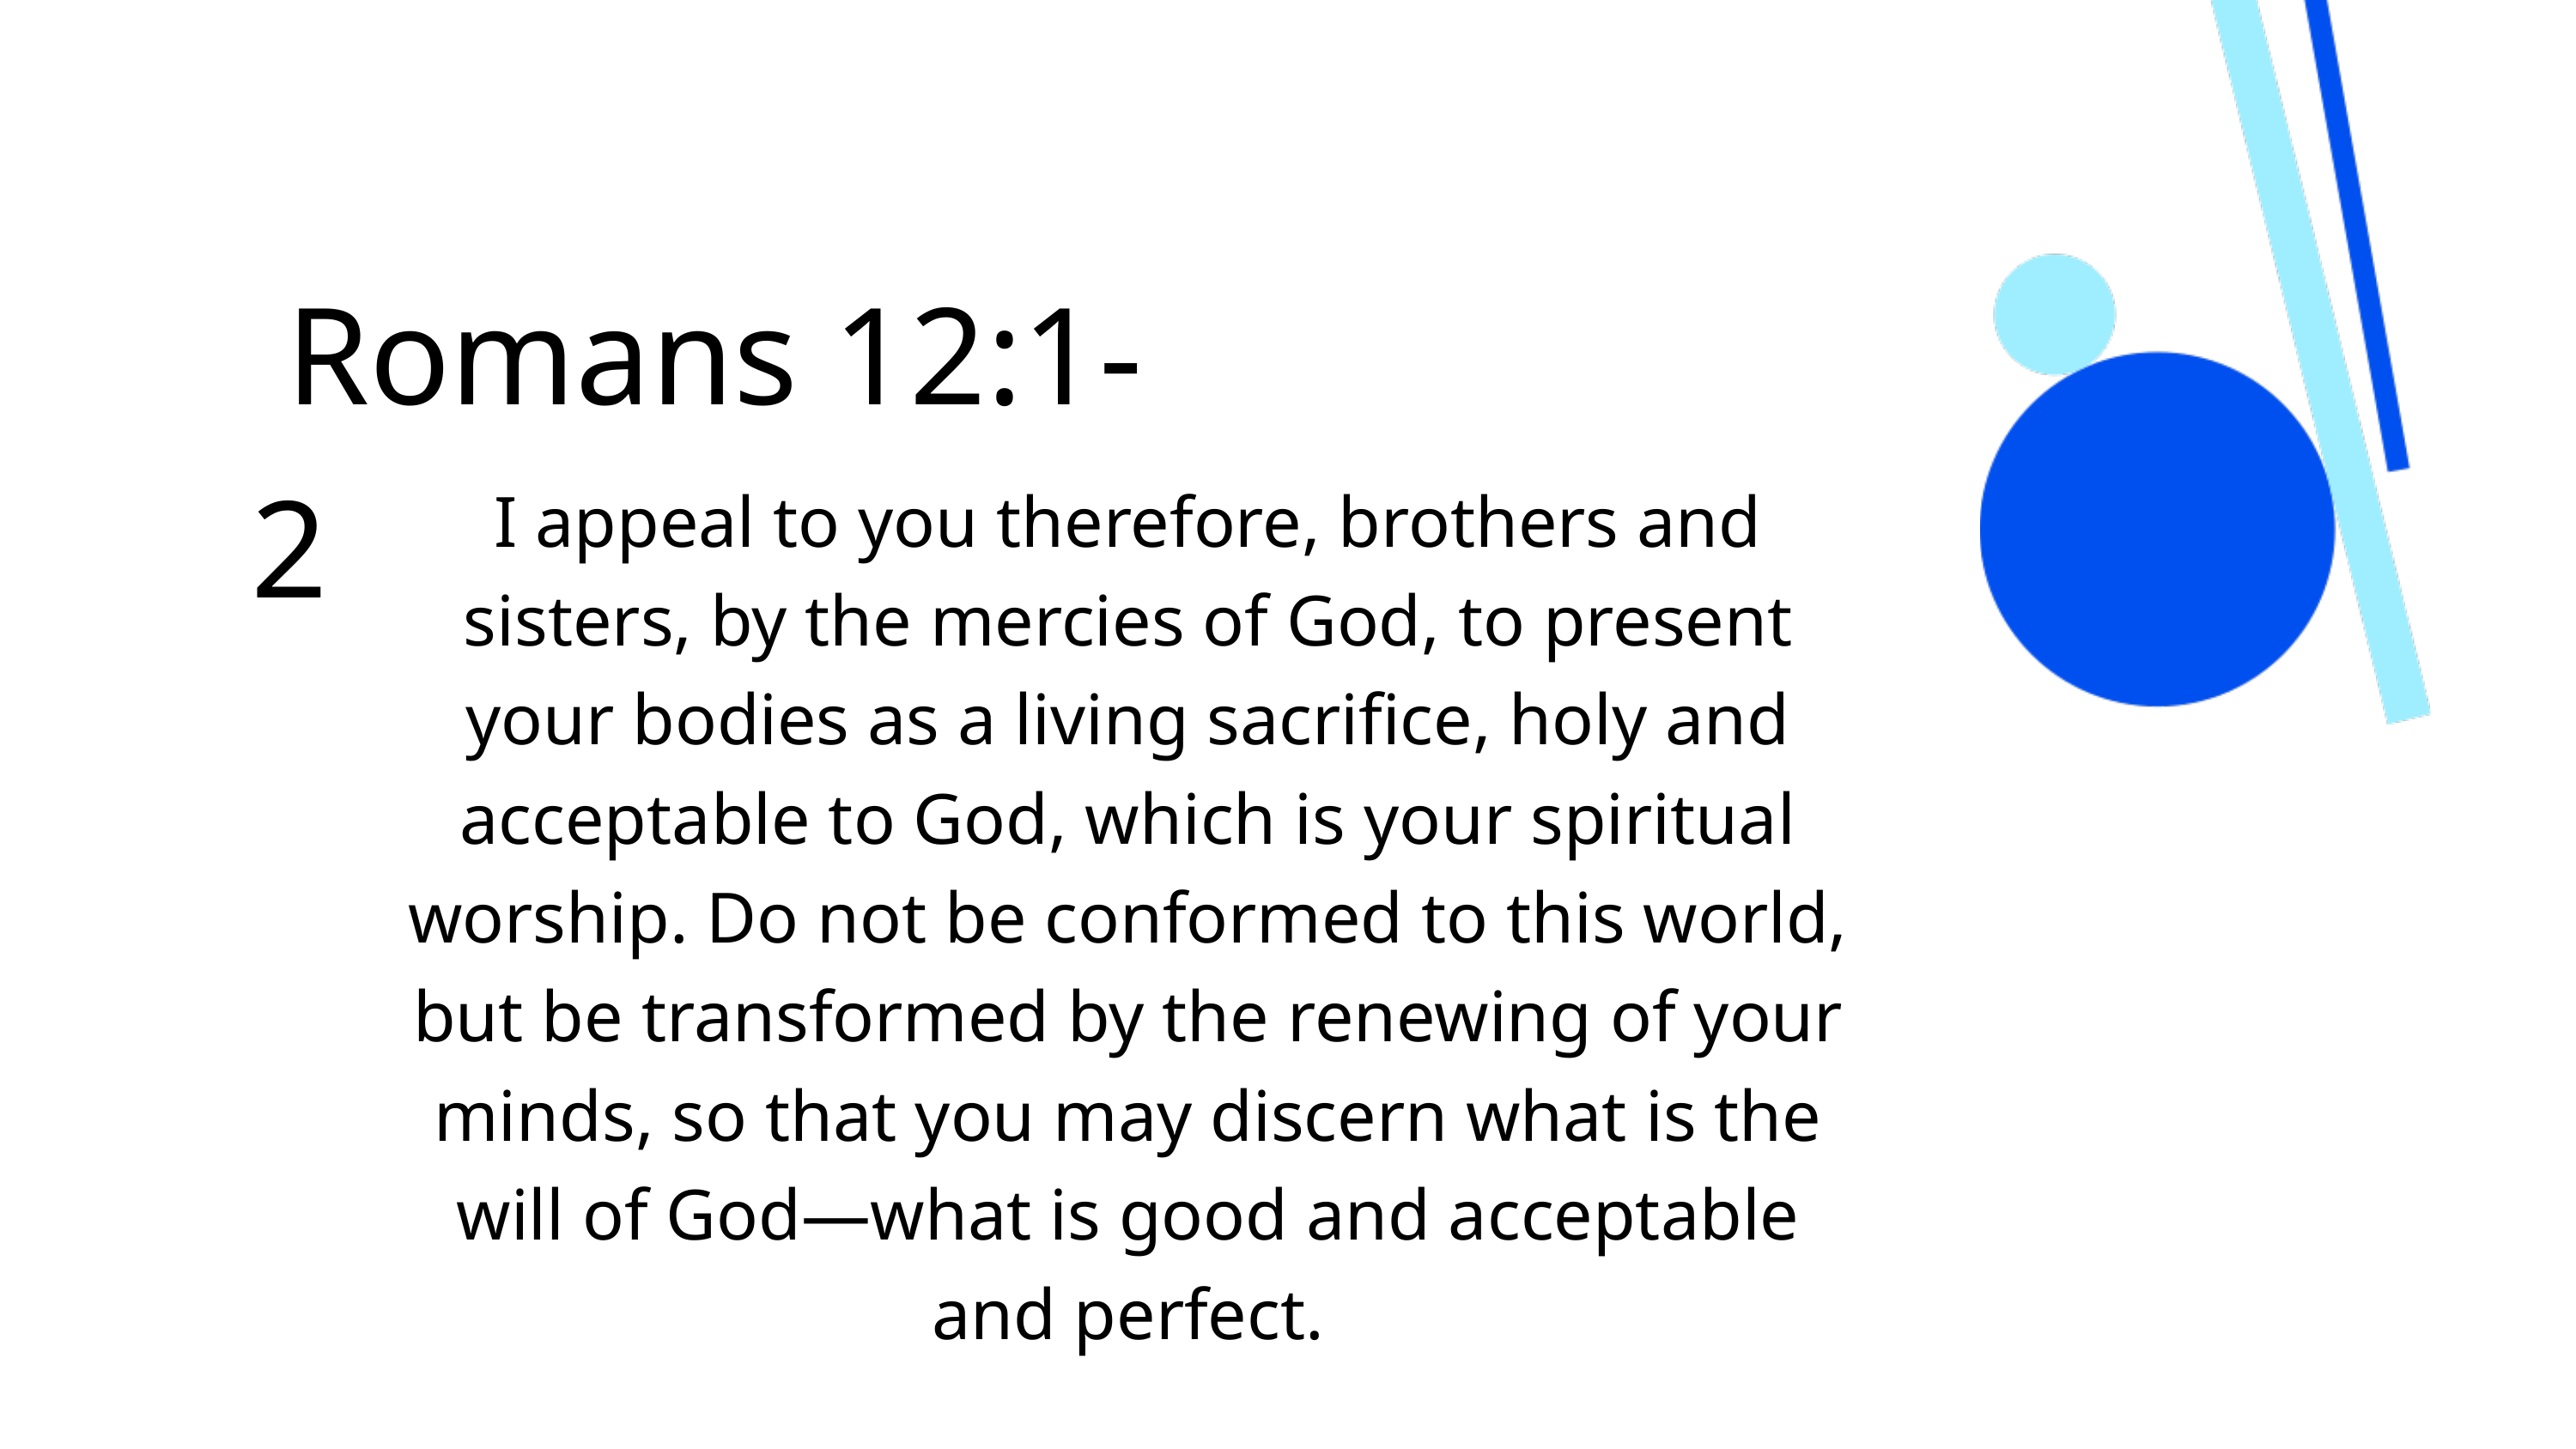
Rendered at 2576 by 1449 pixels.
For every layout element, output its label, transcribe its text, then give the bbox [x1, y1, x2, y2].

text_box [1980, 0, 2432, 724]
text_box Romans 12:1-2 [251, 239, 1203, 626]
text_box I appeal to you therefore, brothers and sisters, by the mercies of God, to present your bodies as a living sacrifice, holy and acceptable to God, which is your spiritual worship. Do not be conformed to this world, but be transformed by the renewing of your minds, so that you may discern what is the will of God—what is good and acceptable and perfect. [389, 462, 1868, 1354]
